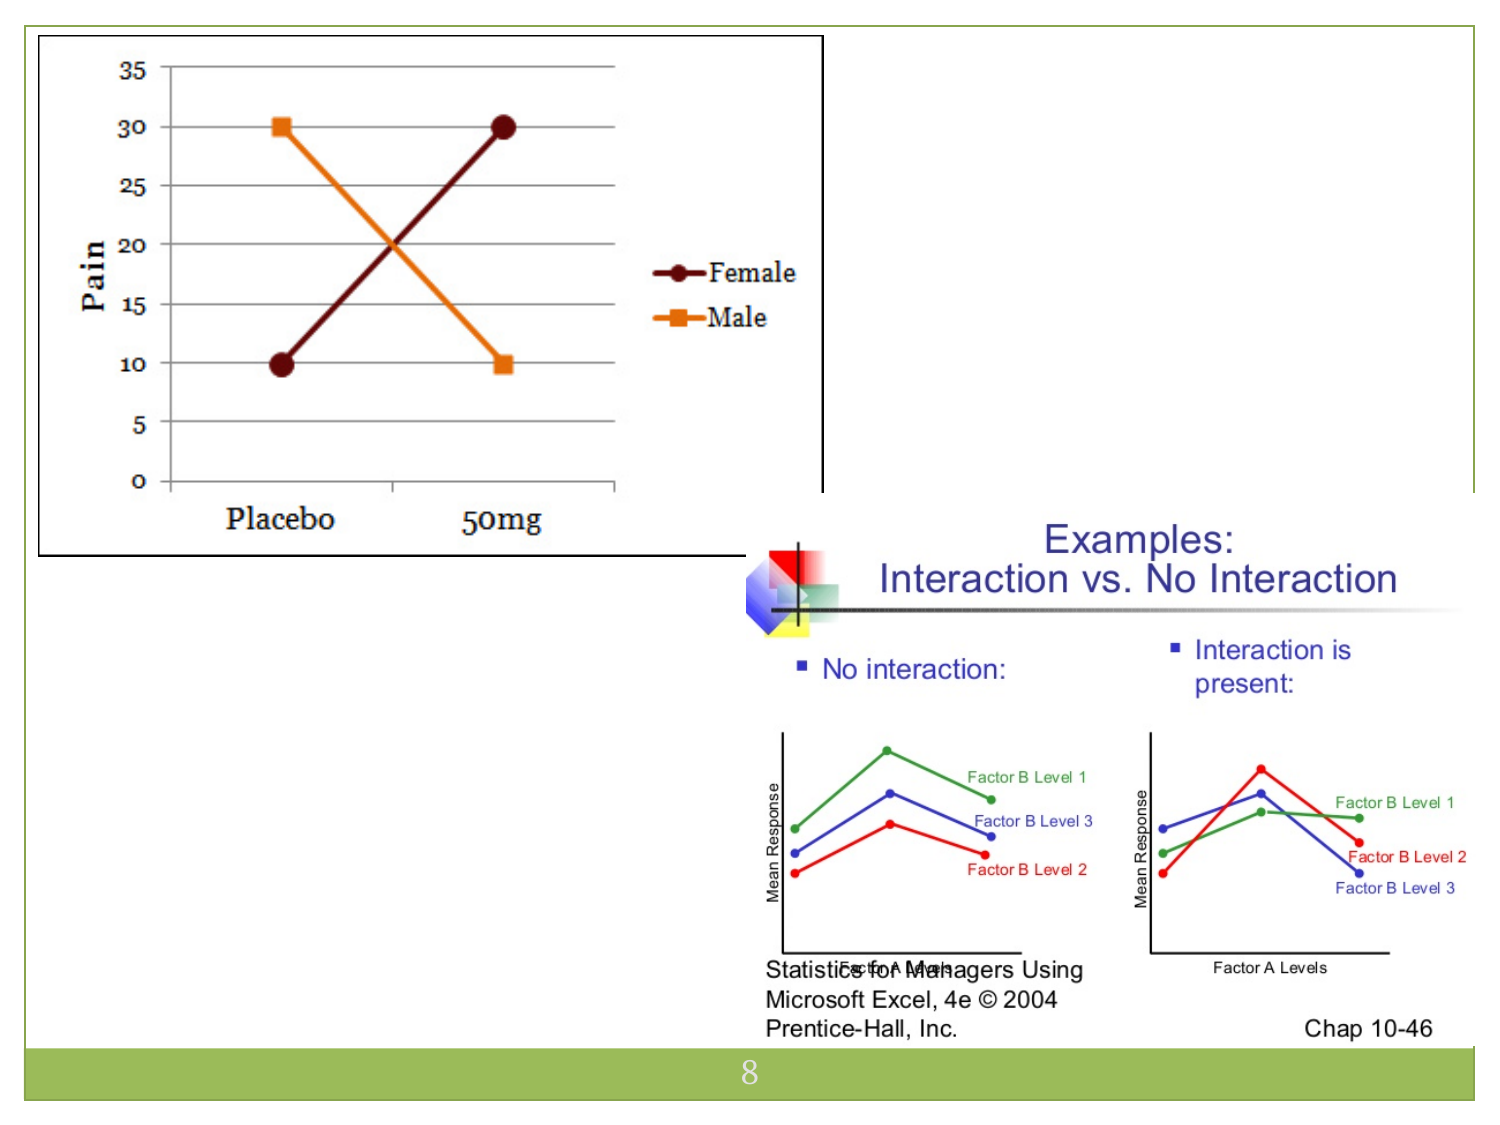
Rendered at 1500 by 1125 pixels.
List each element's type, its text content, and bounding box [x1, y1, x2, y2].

slide_number 8 [699, 1037, 800, 1110]
picture [37, 35, 1482, 1046]
